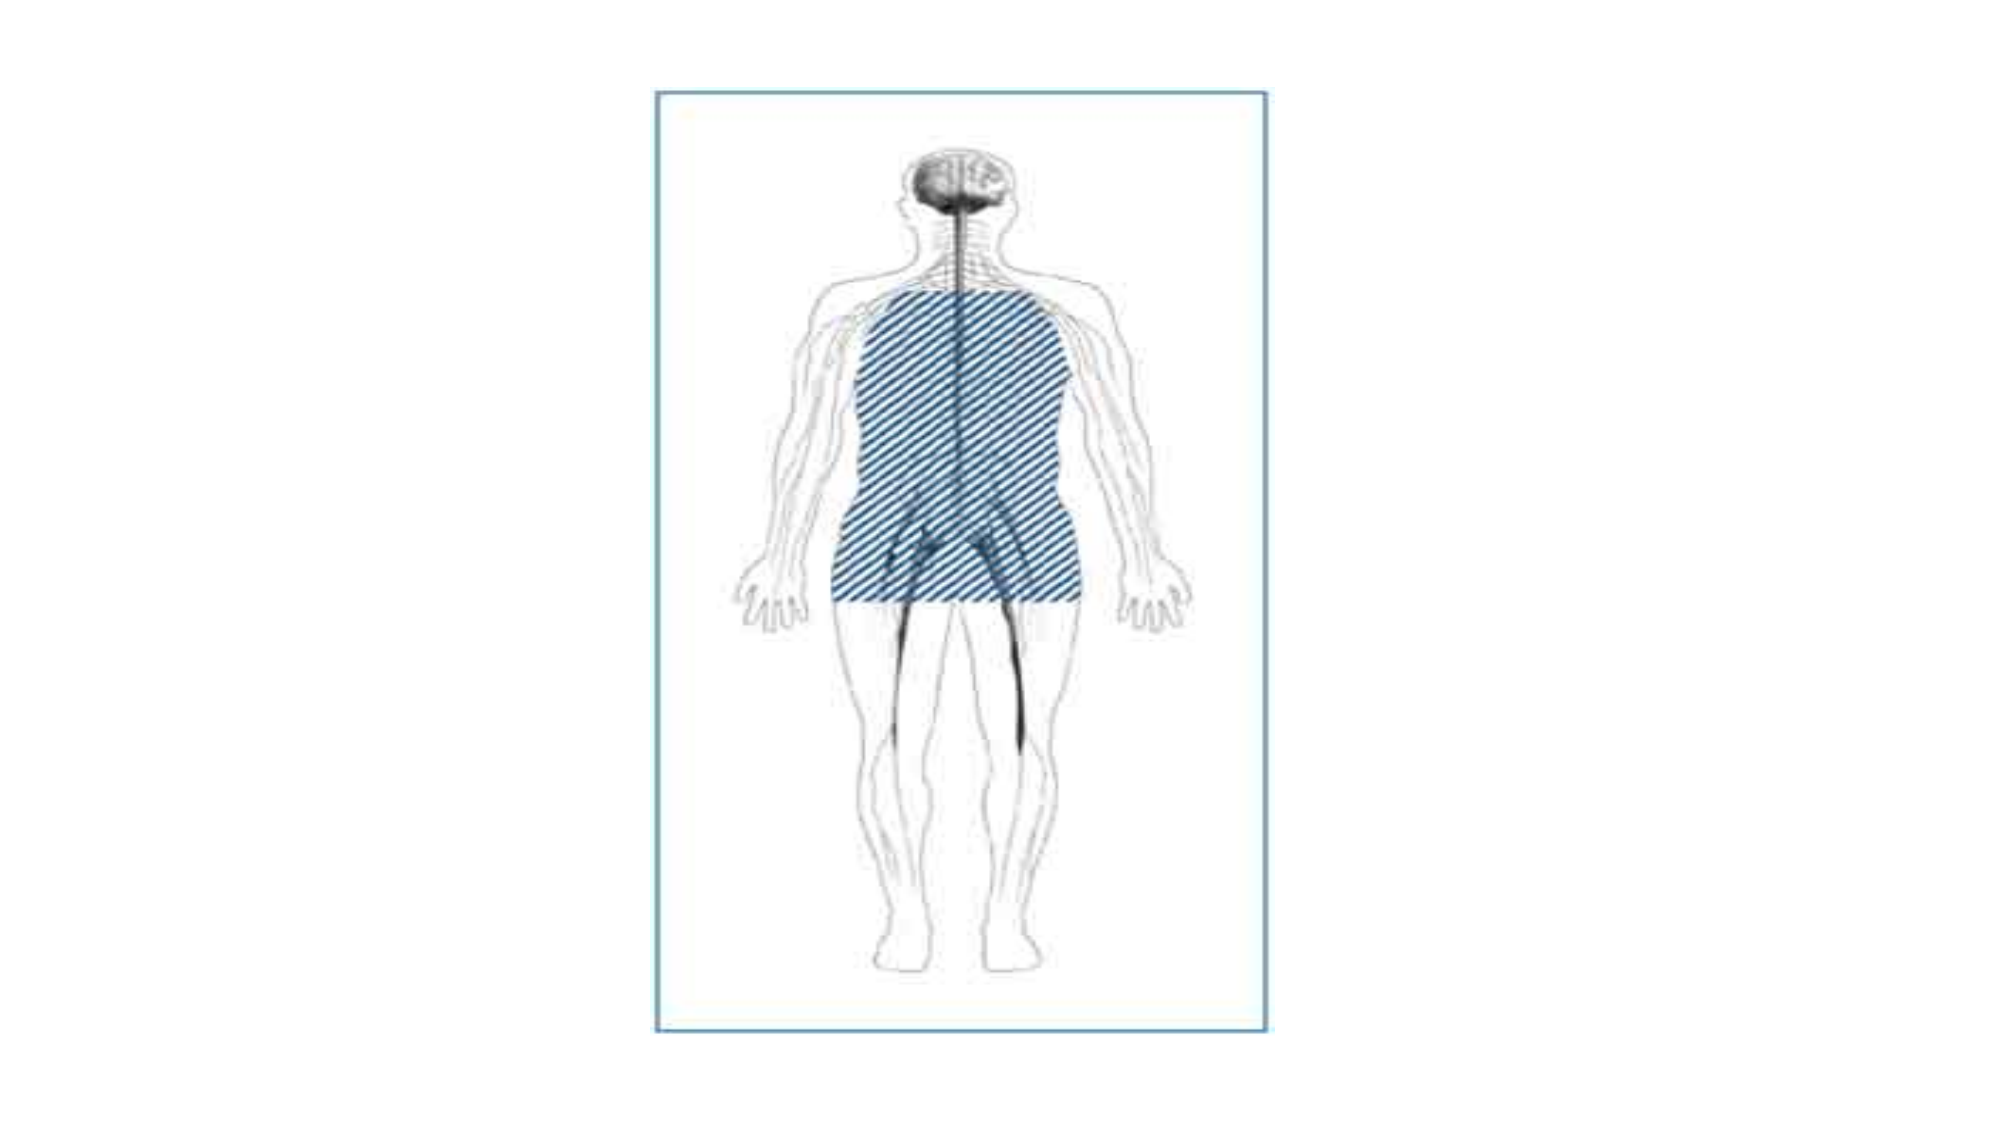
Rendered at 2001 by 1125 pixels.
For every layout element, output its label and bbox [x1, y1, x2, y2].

picture [649, 87, 1276, 1038]
